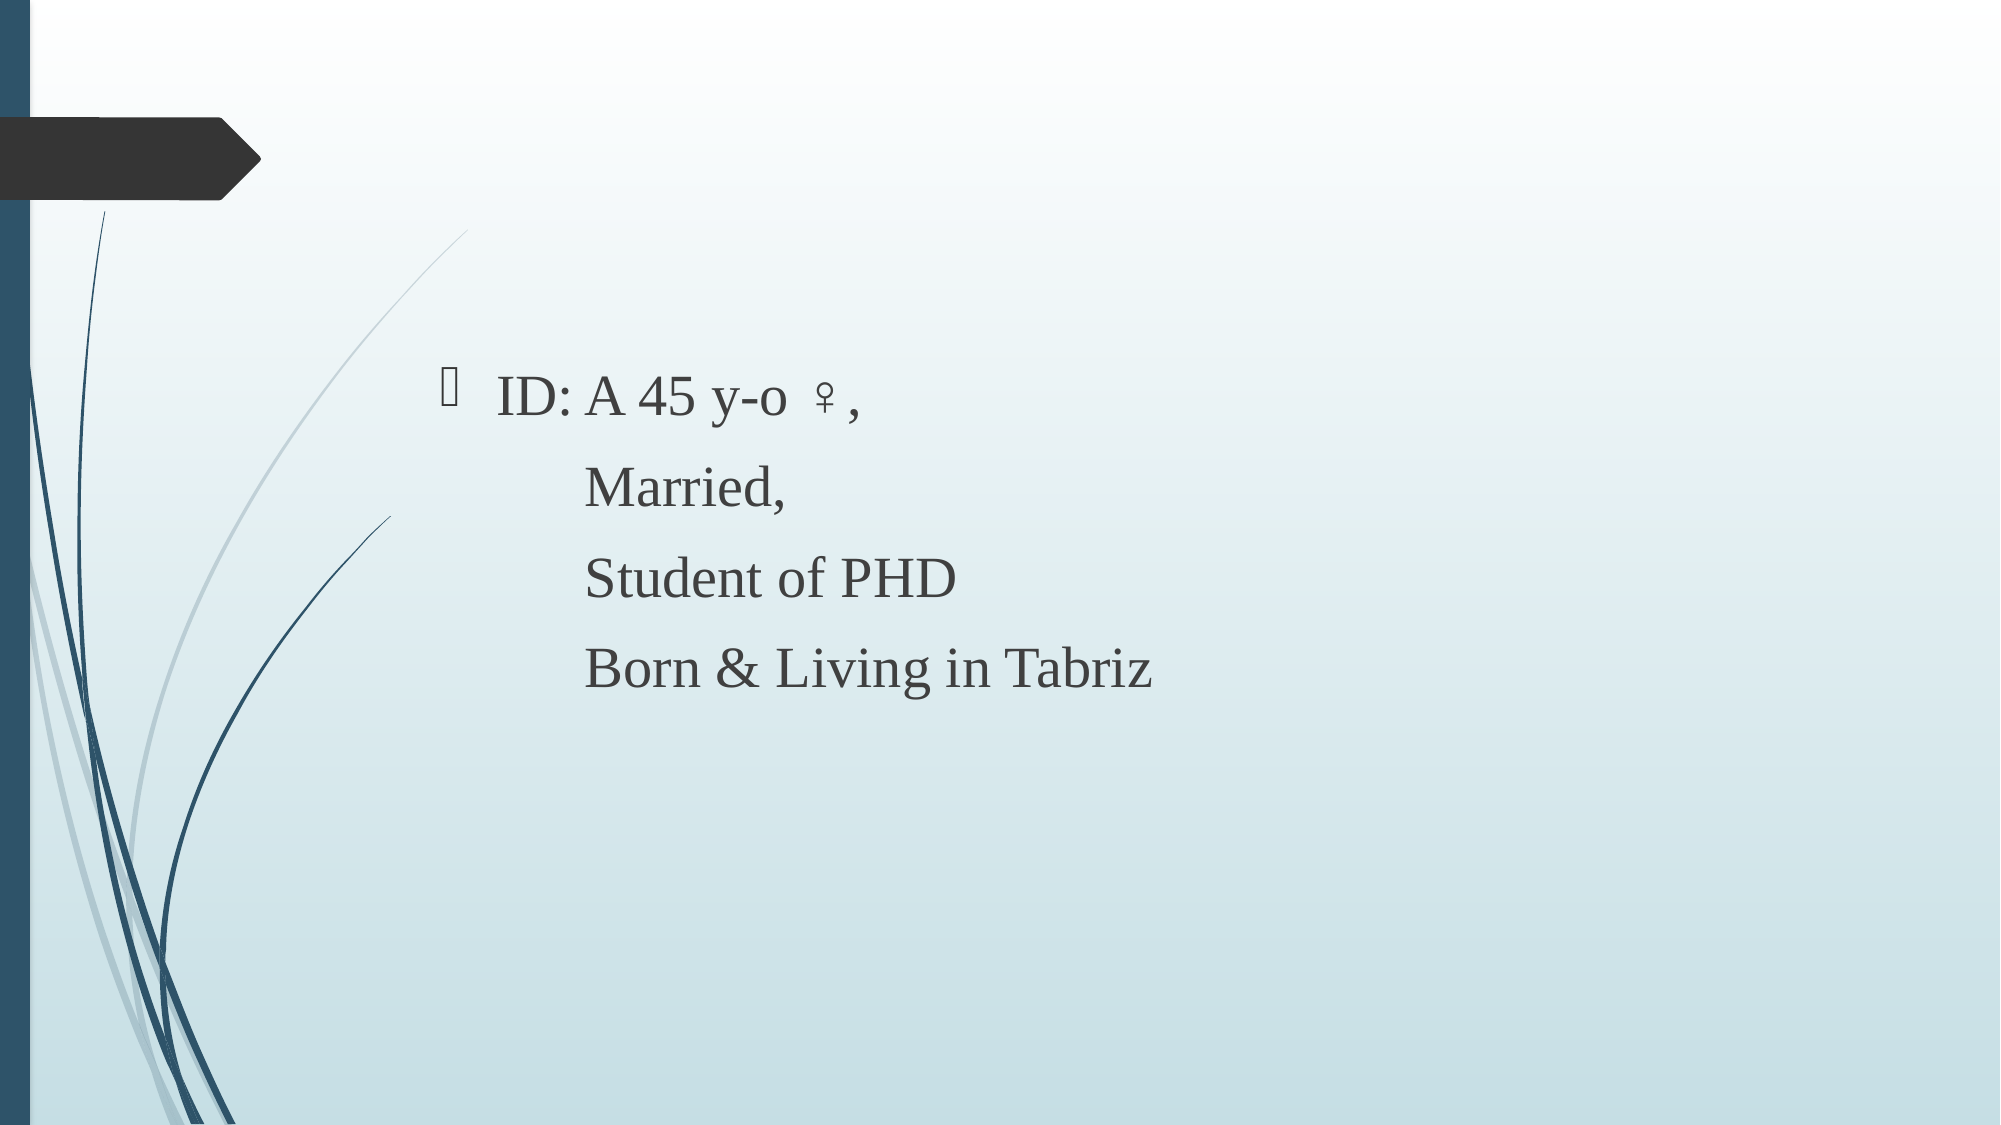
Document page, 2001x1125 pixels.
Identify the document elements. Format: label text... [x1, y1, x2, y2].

list ID: A 45 y-o ♀, Married, Student of PHD Born & Living in Tabriz [424, 350, 1888, 970]
